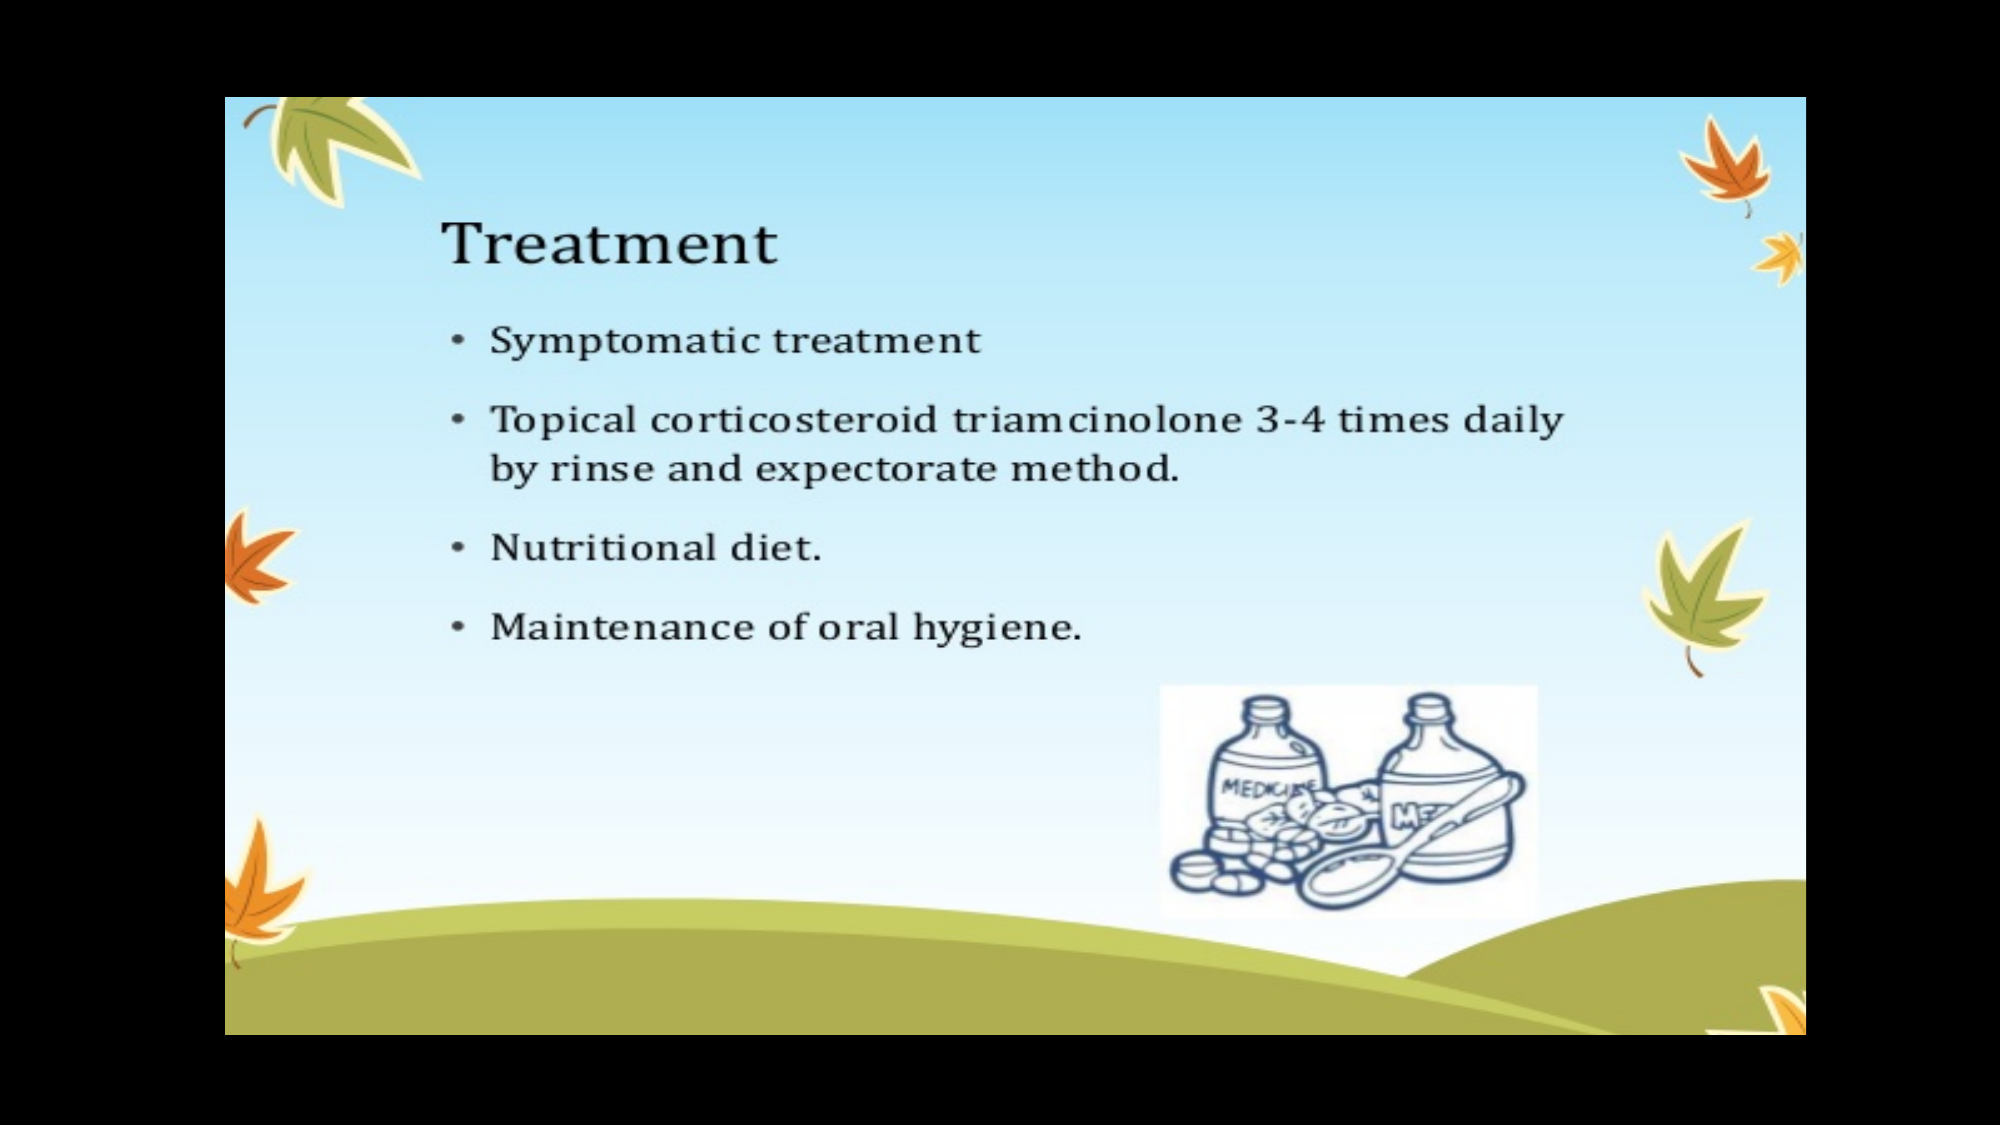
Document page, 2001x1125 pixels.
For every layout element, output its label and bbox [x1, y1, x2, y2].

picture [224, 97, 1807, 1035]
